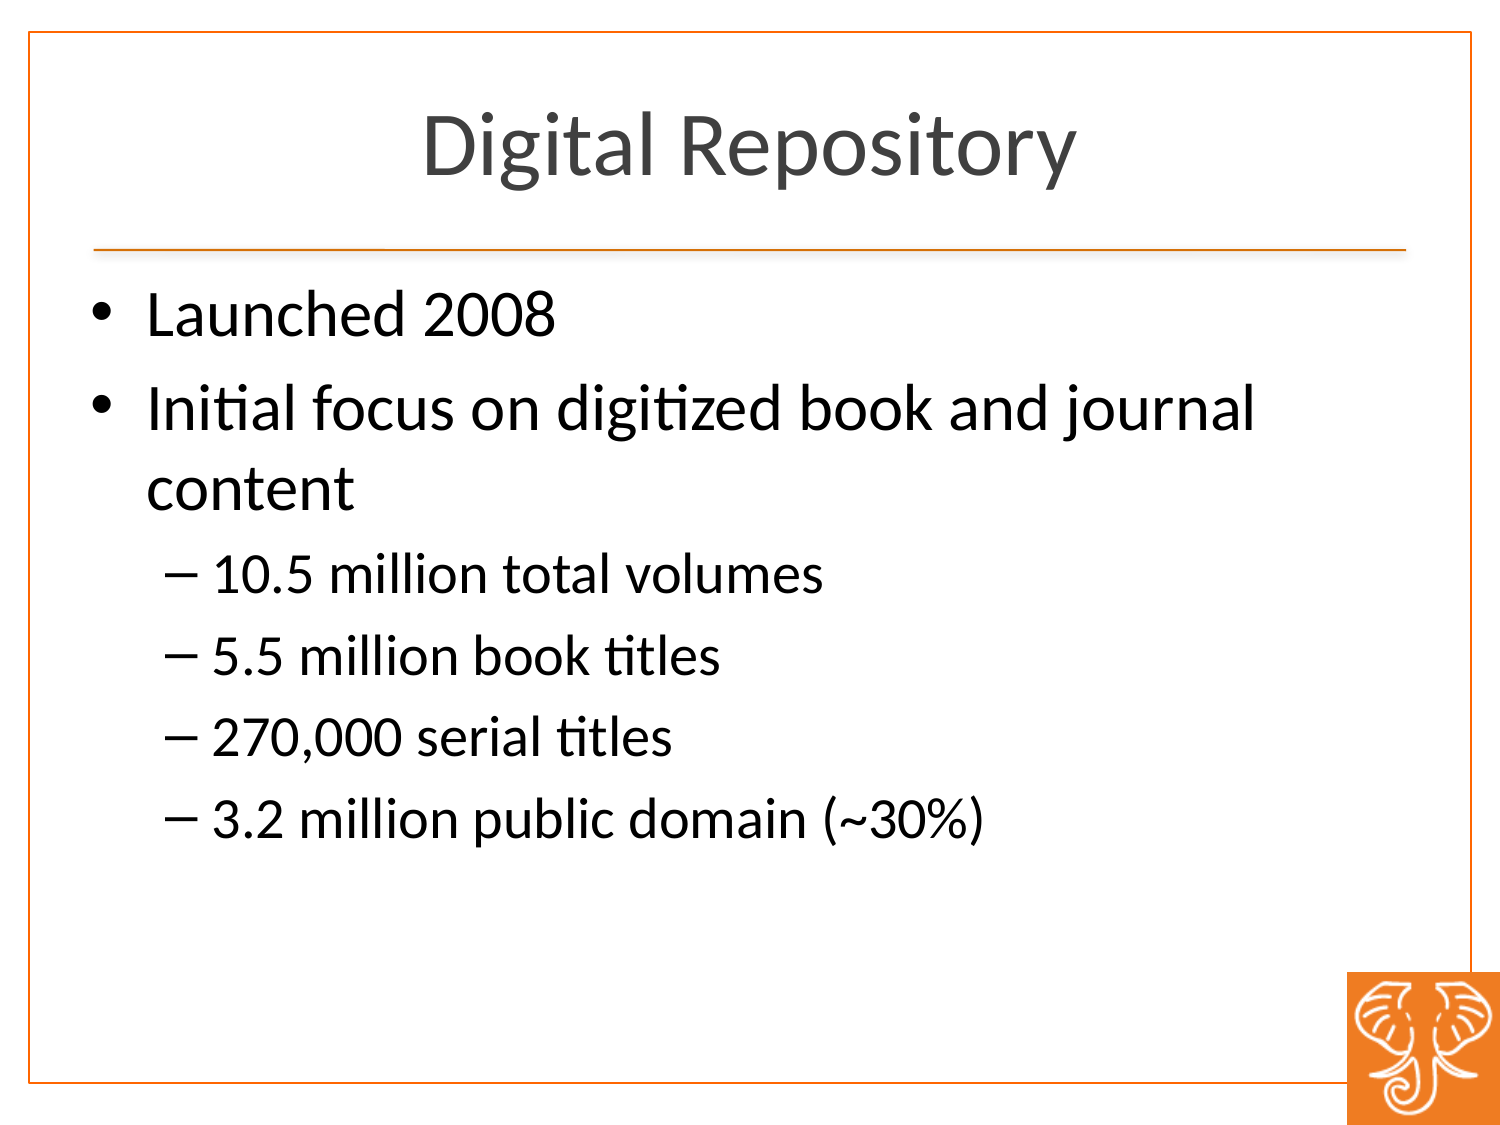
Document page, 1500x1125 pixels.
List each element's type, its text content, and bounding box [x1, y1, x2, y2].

picture [1347, 972, 1500, 1125]
title Digital Repository [75, 45, 1425, 233]
list Launched 2008 Initial focus on digitized book and journal content 10.5 million total volumes 5.5 million book titles 270,000 serial titles 3.2 million public domain (~30%) [75, 262, 1425, 1066]
